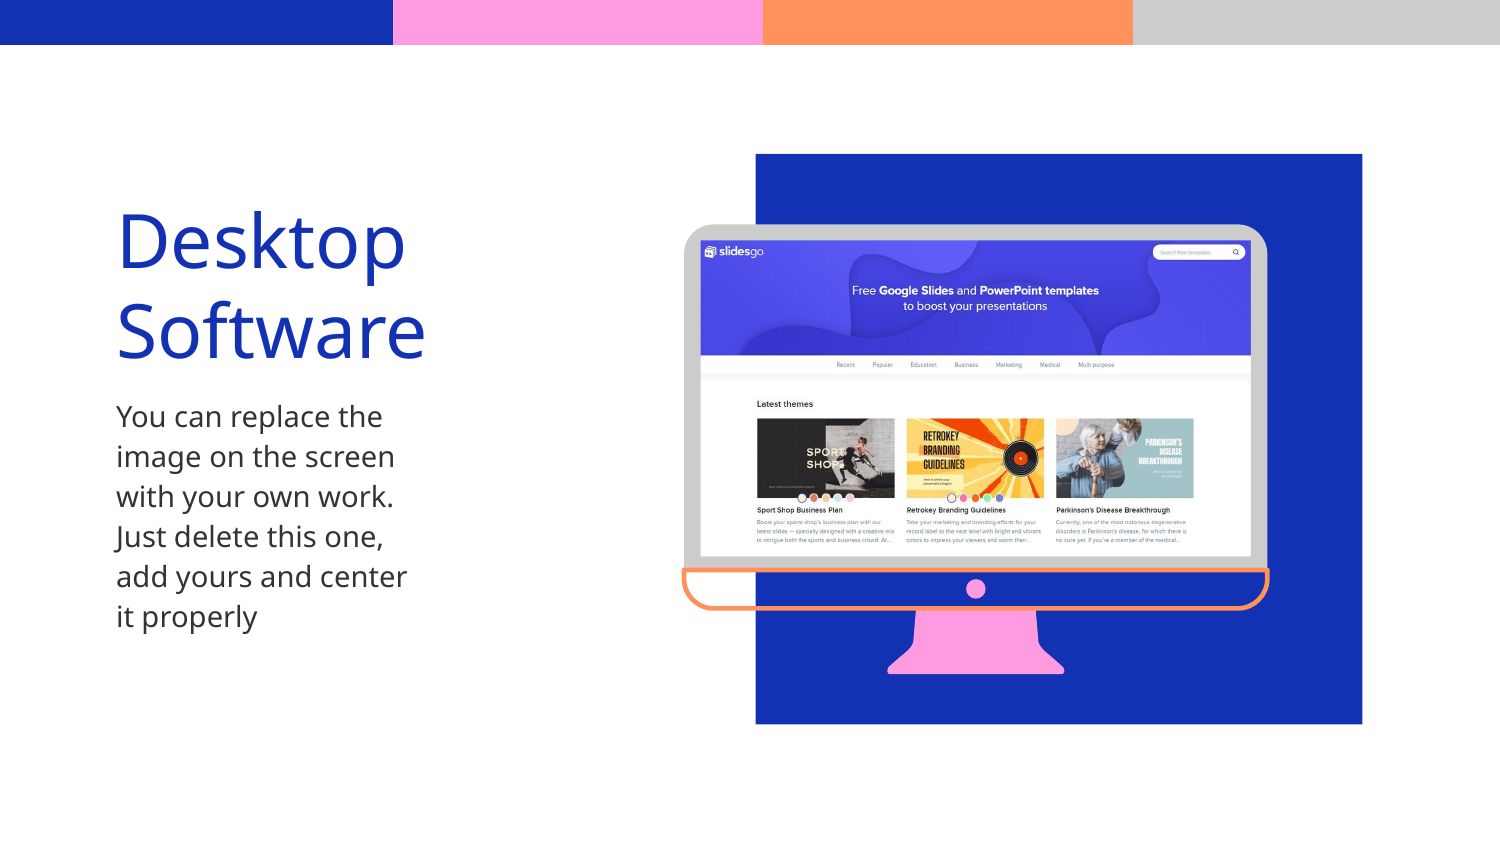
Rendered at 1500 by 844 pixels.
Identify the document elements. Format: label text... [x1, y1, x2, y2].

title You can replace the image on the screen with your own work. Just delete this one, add yours and center it properly [100, 377, 447, 681]
title Desktop Software [100, 179, 540, 387]
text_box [683, 224, 1268, 675]
